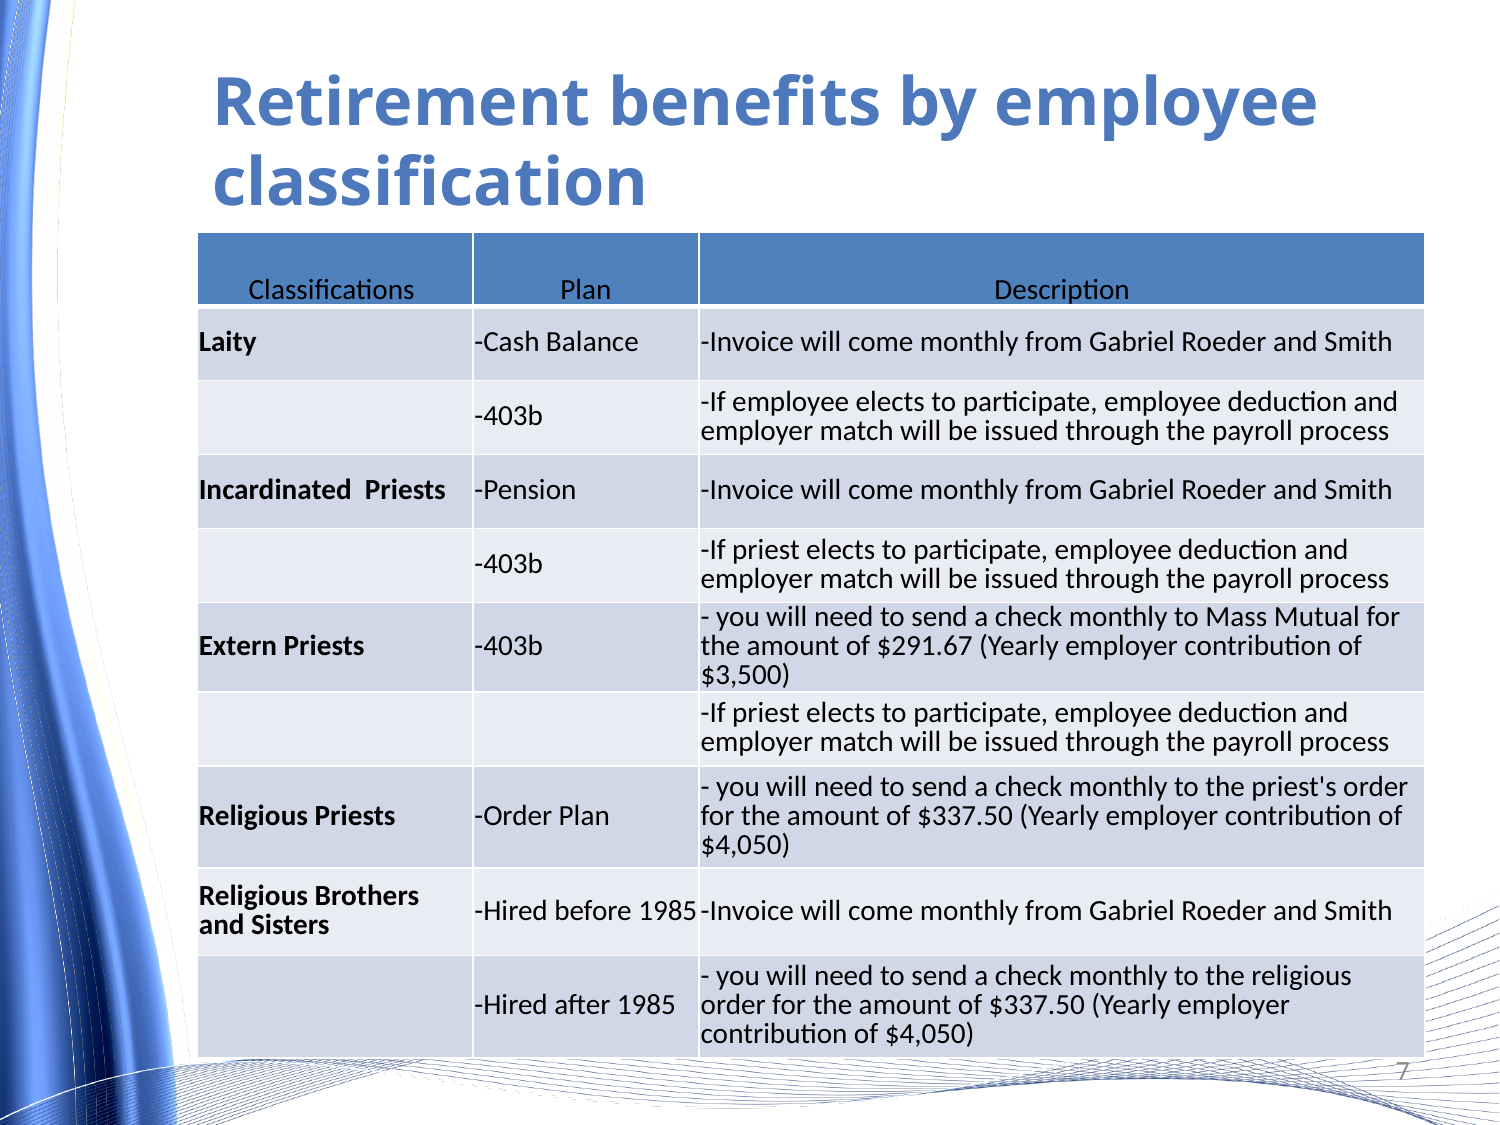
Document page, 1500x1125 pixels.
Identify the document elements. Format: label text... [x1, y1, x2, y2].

slide_number 7 [1074, 1042, 1425, 1103]
table_cell -403b [474, 529, 698, 602]
table_cell [198, 956, 472, 1057]
table_cell -If priest elects to participate, employee deduction and employer match will be issued through the payroll process [700, 529, 1424, 602]
table_cell 30,000.00 [0, 1, 138, 891]
table_cell [474, 693, 698, 765]
table_cell -If employee elects to participate, employee deduction and employer match will be issued through the payroll process [700, 381, 1424, 454]
table_cell -403b [474, 381, 698, 454]
title Retirement benefits by employee classification [196, 44, 1426, 232]
table_cell [198, 693, 472, 765]
table_cell -Hired after 1985 [474, 956, 698, 1057]
table_header Plan [474, 233, 698, 304]
table_cell -Invoice will come monthly from Gabriel Roeder and Smith [700, 455, 1424, 528]
table_cell -Order Plan [474, 767, 698, 867]
table_header Classifications [198, 233, 472, 304]
table_cell -Hired before 1985 [474, 869, 698, 955]
table_cell - you will need to send a check monthly to the religious order for the amount of $337.50 (Yearly employer contribution of $4,050) [700, 956, 1424, 1057]
table_cell Extern Priests [198, 603, 472, 691]
table_cell - you will need to send a check monthly to Mass Mutual for the amount of $291.67 (Yearly employer contribution of $3,500) [700, 603, 1424, 691]
table_cell -403b [474, 603, 698, 691]
table_cell Laity [198, 309, 472, 380]
table_cell Incardinated Priests [198, 455, 472, 528]
table_cell Religious Brothers and Sisters [198, 869, 472, 955]
table_cell -Invoice will come monthly from Gabriel Roeder and Smith [700, 869, 1424, 955]
table_cell - you will need to send a check monthly to the priest's order for the amount of $337.50 (Yearly employer contribution of $4,050) [700, 767, 1424, 867]
table_header Description [700, 233, 1424, 304]
table_cell [198, 529, 472, 602]
table_cell -If priest elects to participate, employee deduction and employer match will be issued through the payroll process [700, 693, 1424, 765]
table_cell [198, 381, 472, 454]
table_cell -Cash Balance [474, 309, 698, 380]
table_cell -Pension [474, 455, 698, 528]
table_cell Religious Priests [198, 767, 472, 867]
table_cell -Invoice will come monthly from Gabriel Roeder and Smith [700, 309, 1424, 380]
